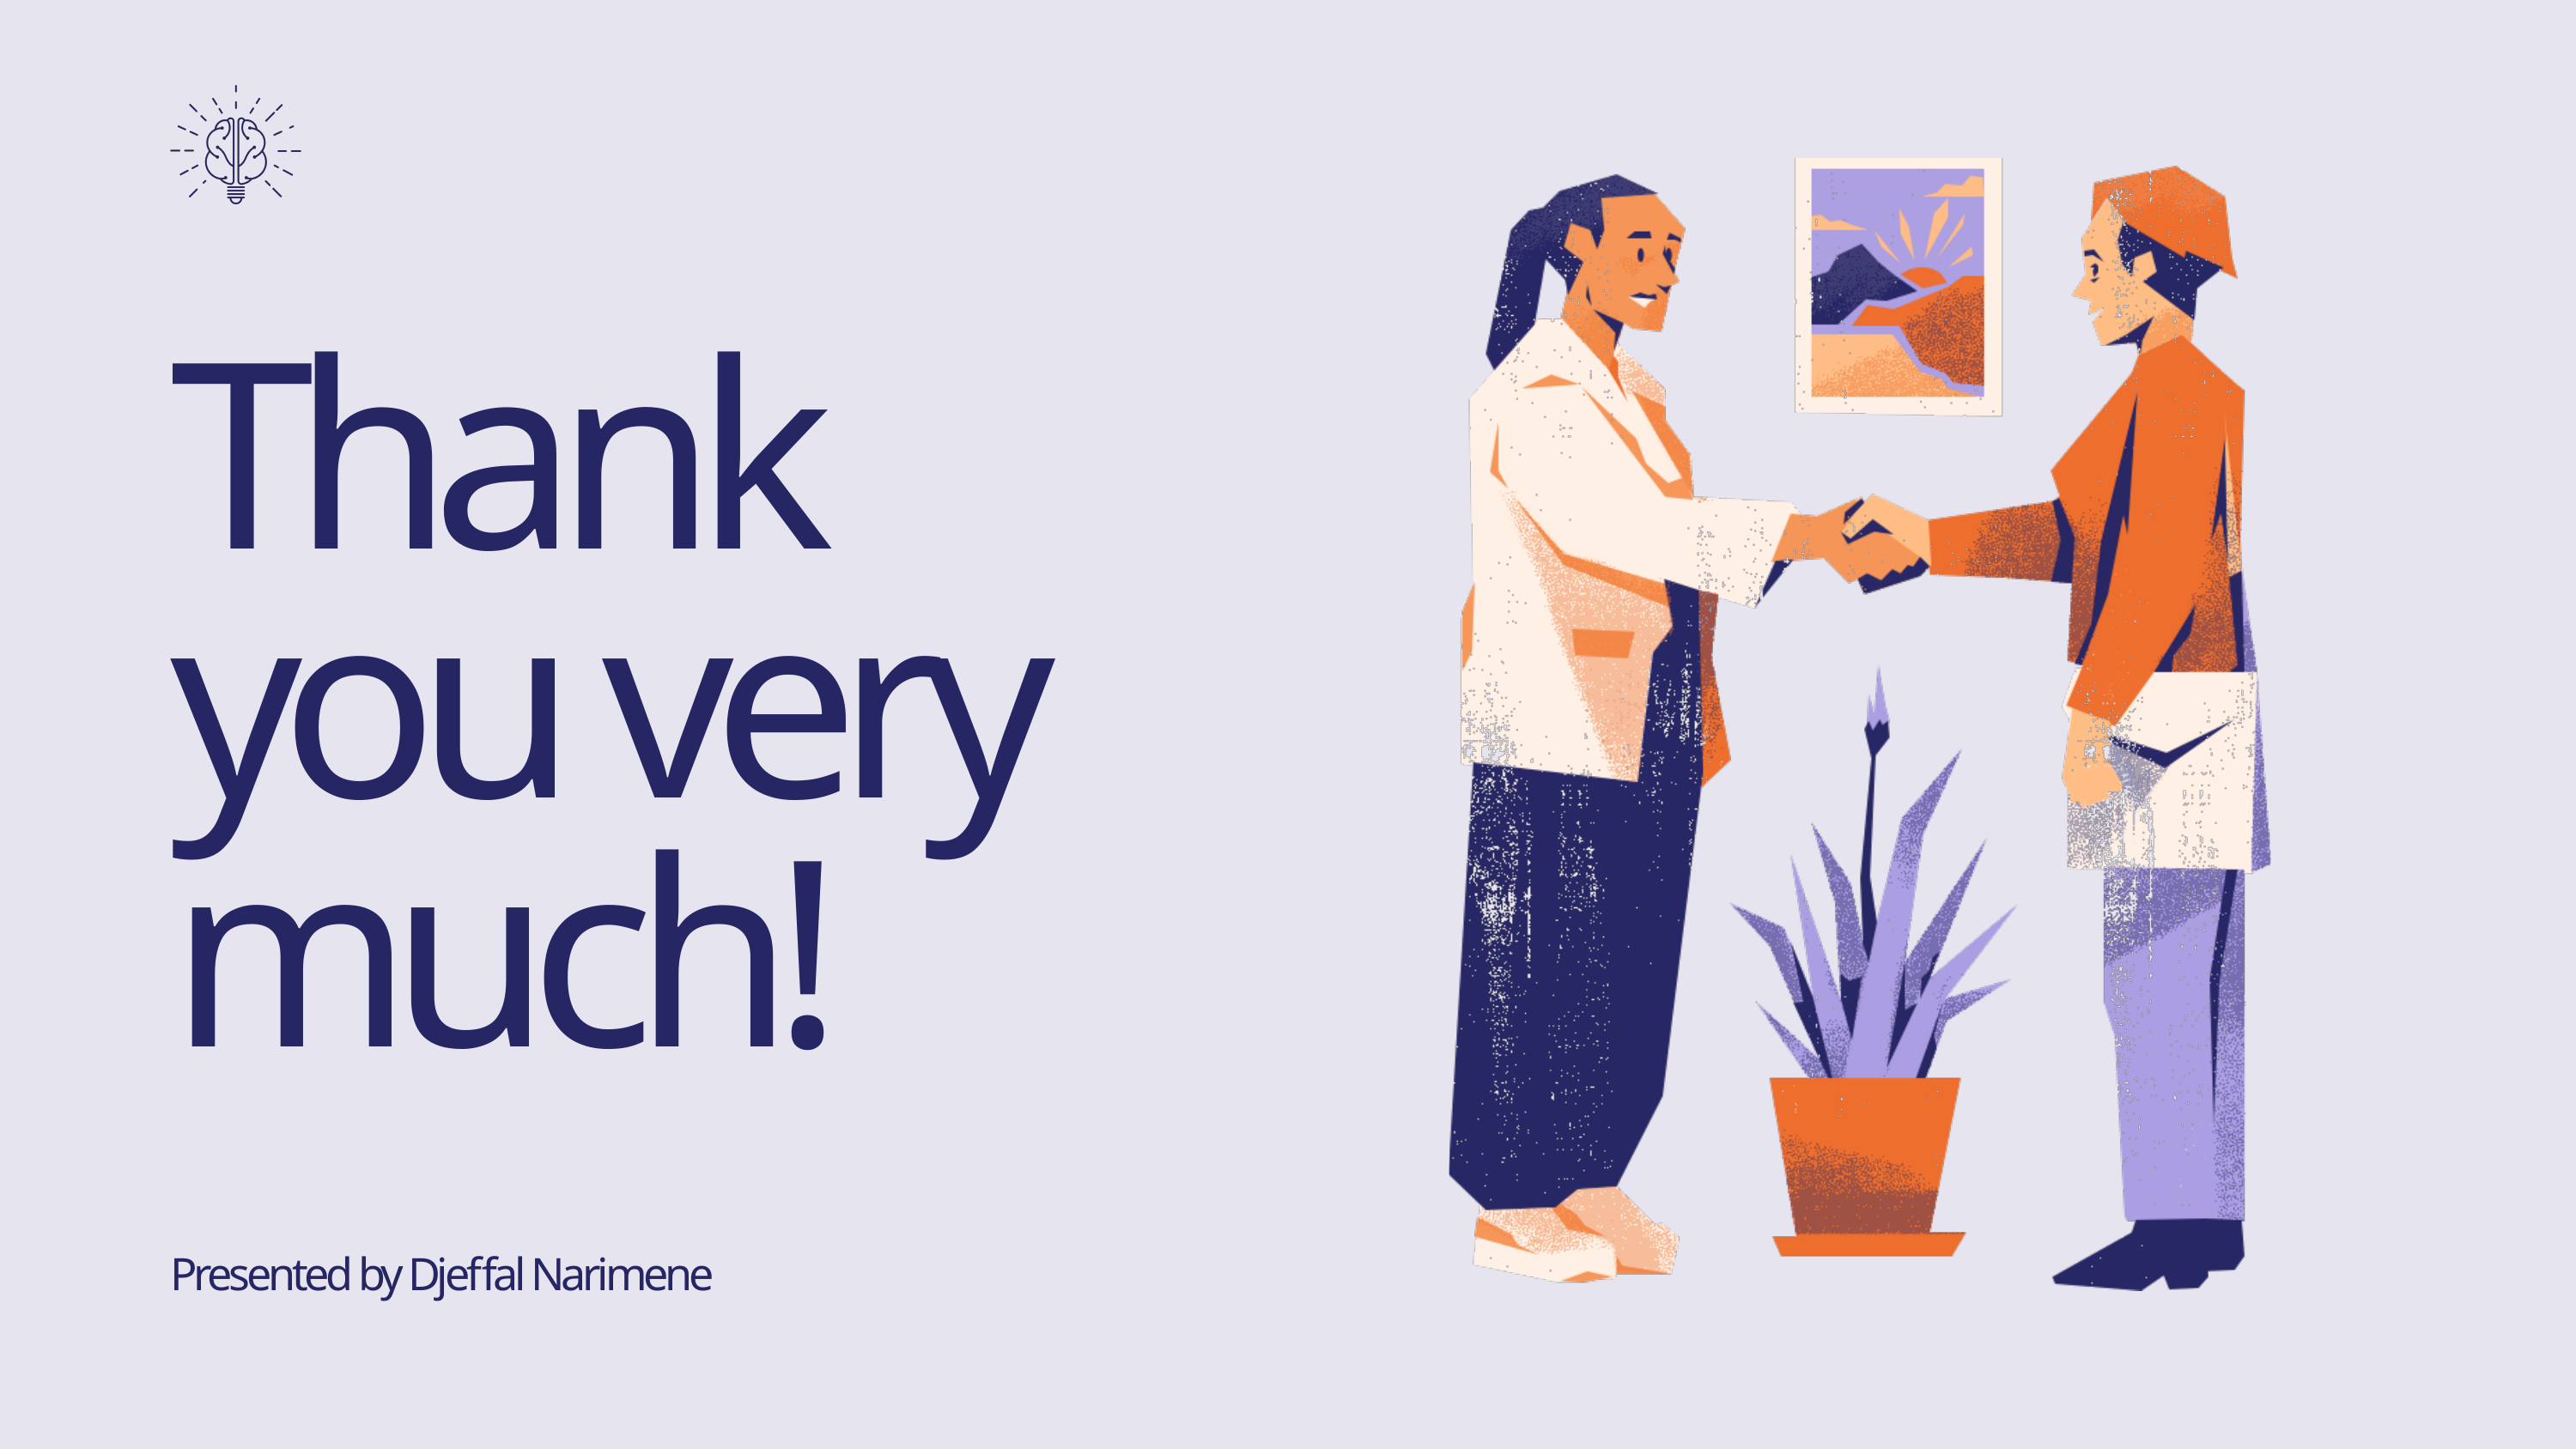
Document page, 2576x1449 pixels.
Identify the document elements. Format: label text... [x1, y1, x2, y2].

text_box [1449, 158, 2271, 1291]
text_box Presented by Djeffal Narimene [170, 1264, 1266, 1300]
text_box [170, 85, 301, 204]
text_box Thank you very much! [170, 351, 1178, 1099]
